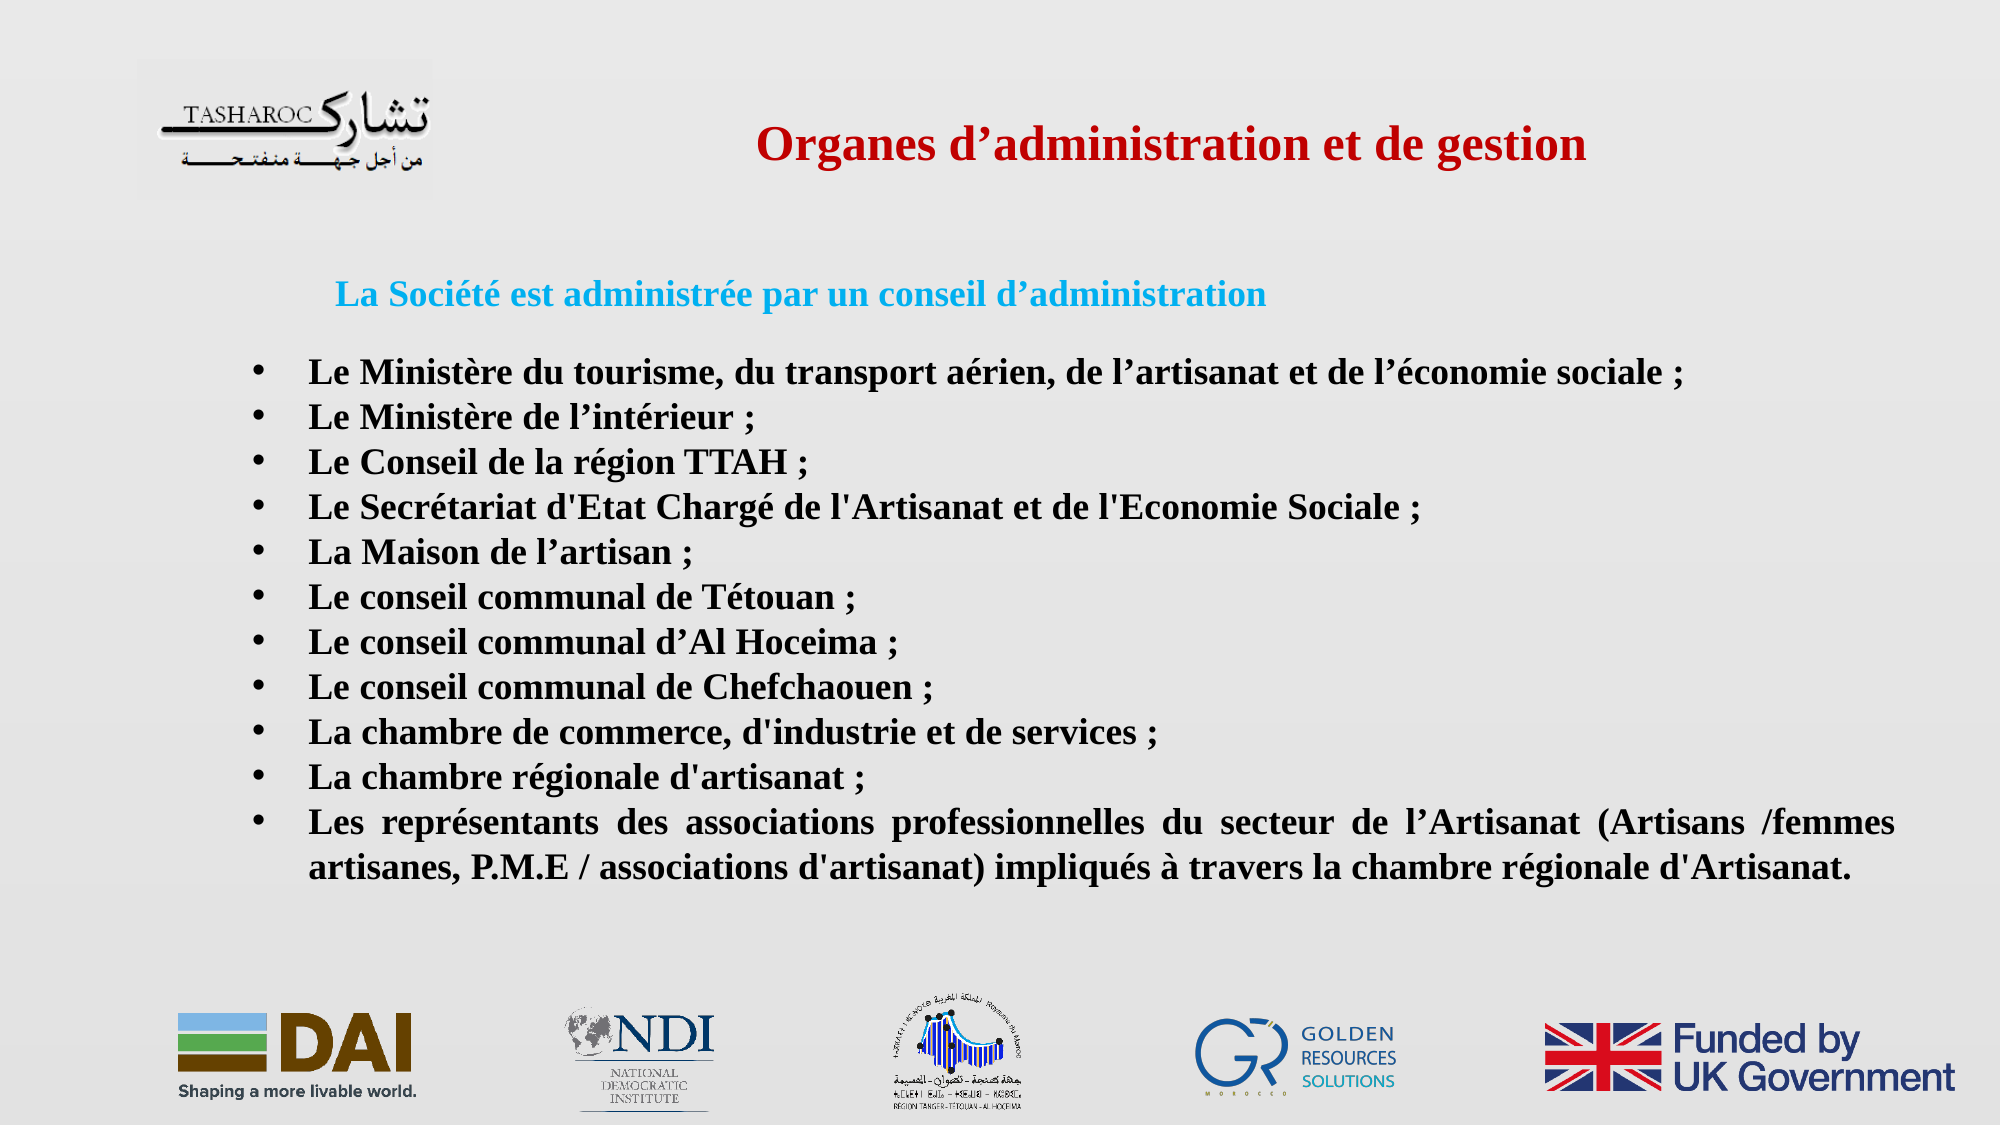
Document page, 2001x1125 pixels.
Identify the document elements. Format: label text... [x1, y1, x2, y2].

text_box Le Ministère du tourisme, du transport aérien, de l’artisanat et de l’économie sociale ; Le Ministère de l’intérieur ; Le Conseil de la région TTAH ; Le Secrétariat d'Etat Chargé de l'Artisanat et de l'Economie Sociale ; La Maison de l’artisan ; Le conseil communal de Tétouan ; Le conseil communal d’Al Hoceima ; Le conseil communal de Chefchaouen ; La chambre de commerce, d'industrie et de services ; La chambre régionale d'artisanat ; Les représentants des associations professionnelles du secteur de l’Artisanat (Artisans /femmes artisanes, P.M.E / associations d'artisanat) impliqués à travers la chambre régionale d'Artisanat. [237, 339, 1912, 894]
picture [1193, 1015, 1397, 1098]
picture [882, 976, 1032, 1125]
picture [178, 1013, 416, 1100]
picture [1545, 1023, 1955, 1091]
picture [564, 1007, 714, 1112]
picture [137, 59, 433, 200]
text_box La Société est administrée par un conseil d’administration [320, 261, 1283, 322]
text_box Organes d’administration et de gestion [534, 103, 1834, 178]
